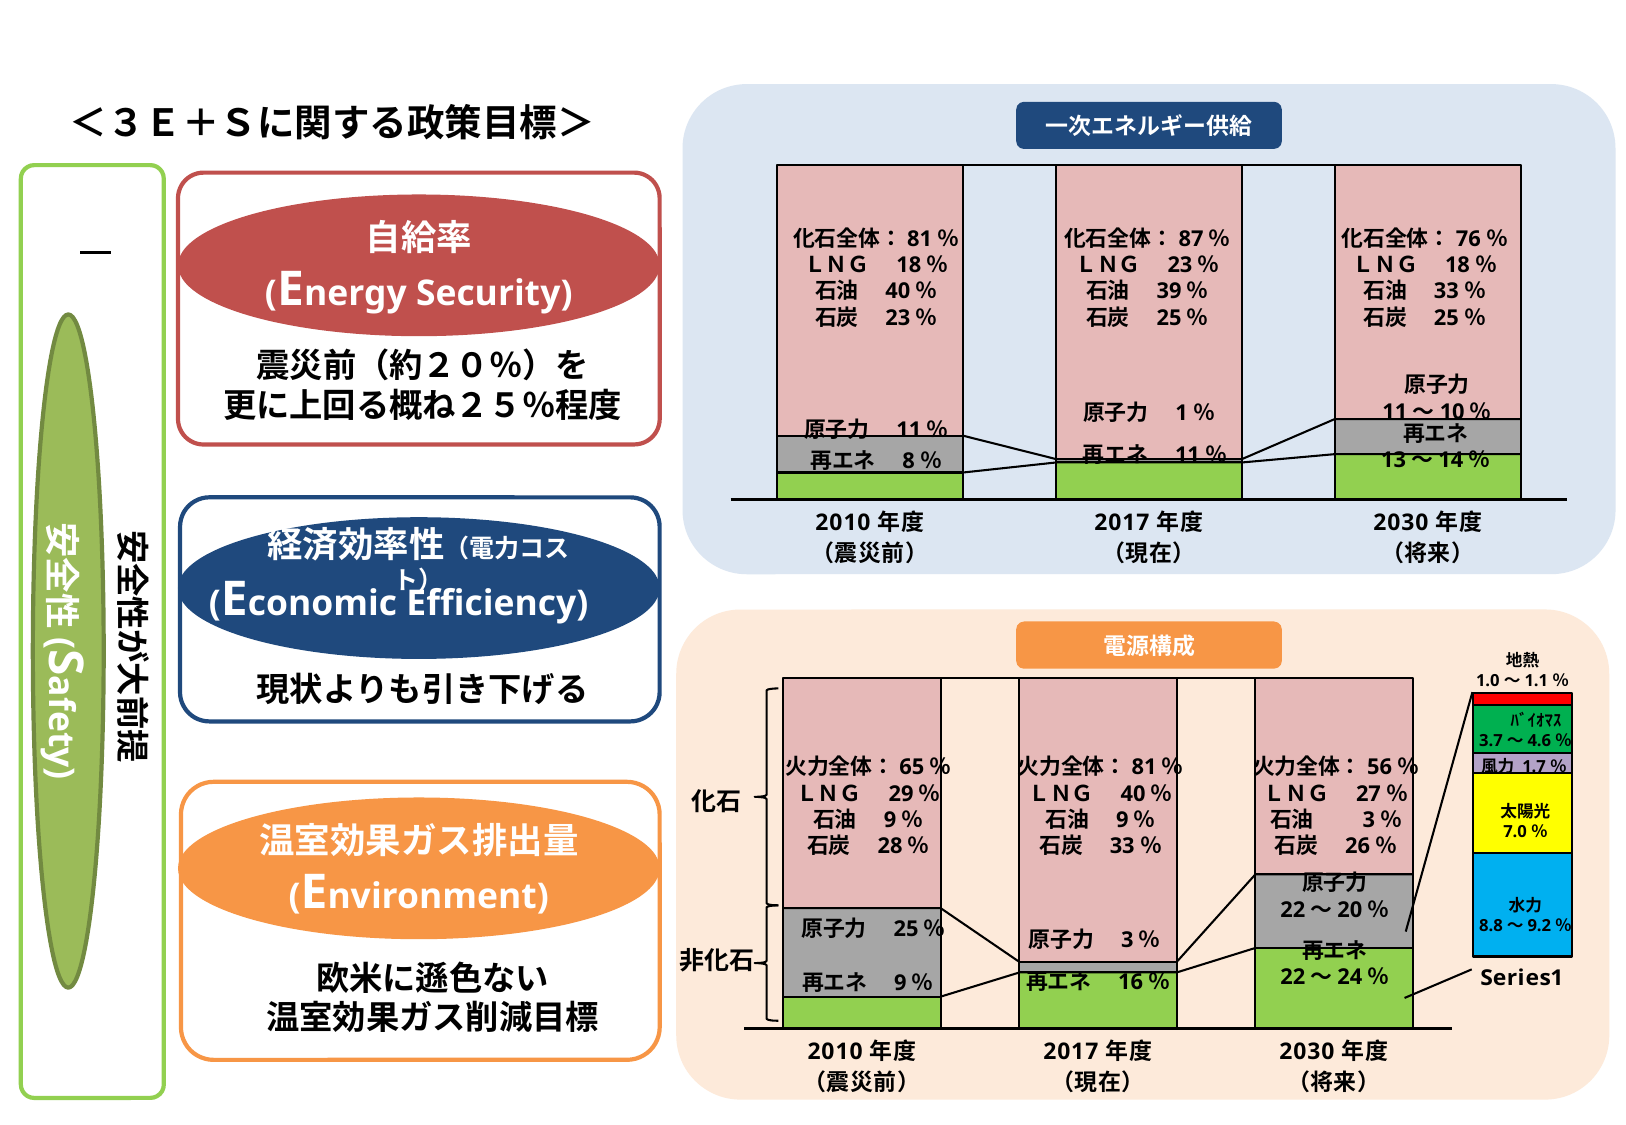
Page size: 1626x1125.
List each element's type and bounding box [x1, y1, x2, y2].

text_box [20, 83, 1616, 1106]
